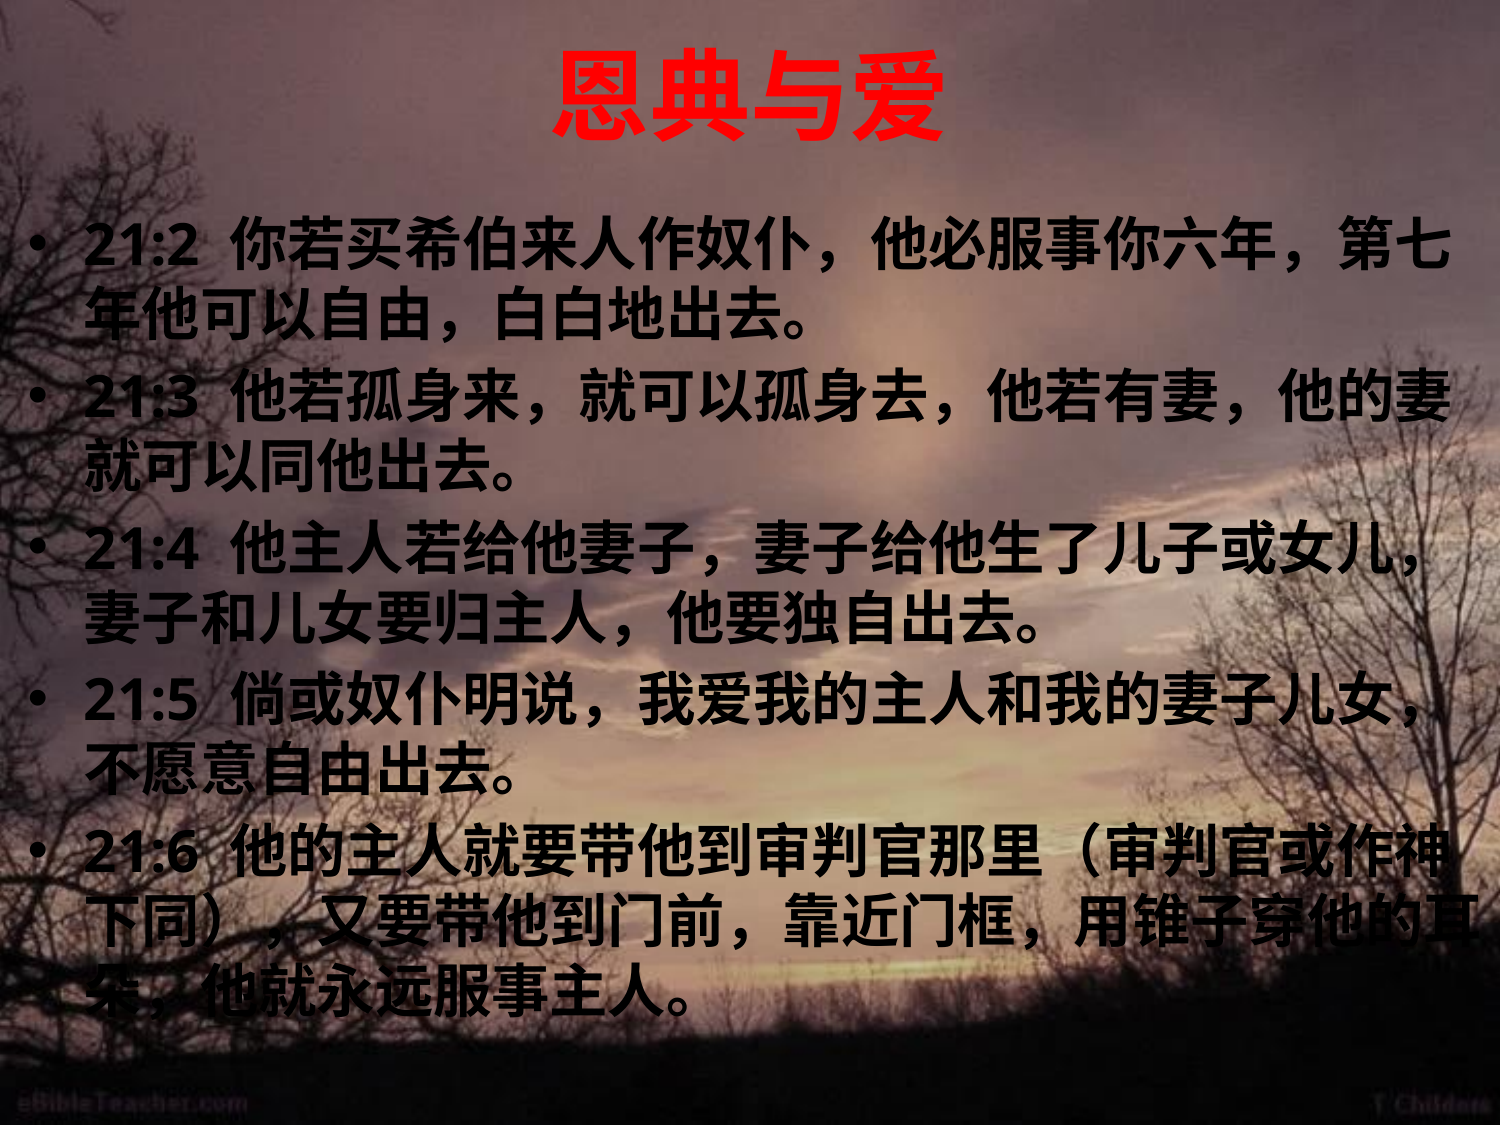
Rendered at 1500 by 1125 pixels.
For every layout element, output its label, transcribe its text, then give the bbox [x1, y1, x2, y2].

list 21:2 你若买希伯来人作奴仆，他必服事你六年，第七年他可以自由，白白地出去。 21:3 他若孤身来，就可以孤身去，他若有妻，他的妻就可以同他出去。 21:4 他主人若给他妻子，妻子给他生了儿子或女儿，妻子和儿女要归主人，他要独自出去。 21:5 倘或奴仆明说，我爱我的主人和我的妻子儿女，不愿意自由出去。 21:6 他的主人就要带他到审判官那里（审判官或作神下同），又要带他到门前，靠近门框，用锥子穿他的耳朵，他就永远服事主人。 [12, 200, 1500, 1075]
picture [0, 0, 1500, 1125]
title 恩典与爱 [75, 0, 1425, 188]
